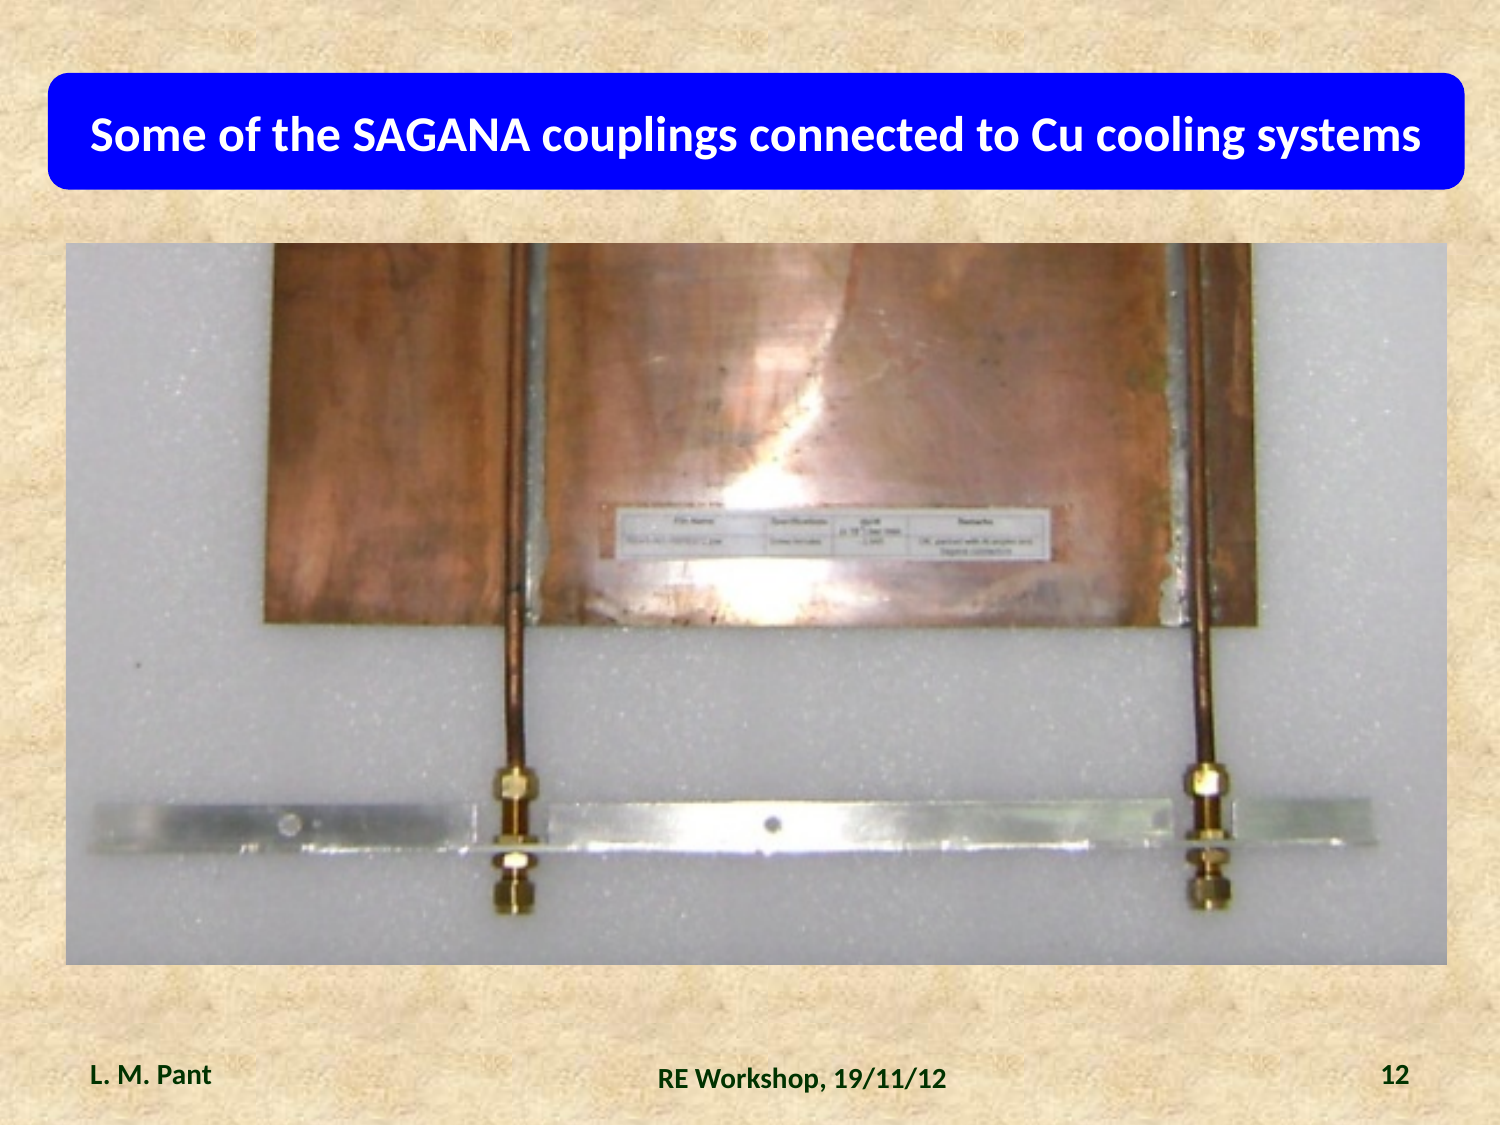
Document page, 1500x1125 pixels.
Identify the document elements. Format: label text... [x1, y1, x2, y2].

slide_number L. M. Pant [75, 1042, 425, 1103]
text_box Some of the SAGANA couplings connected to Cu cooling systems [47, 72, 1465, 190]
slide_number 12 [1074, 1042, 1425, 1103]
footer RE Workshop, 19/11/12 [512, 1047, 1093, 1106]
picture [0, 0, 1500, 1125]
